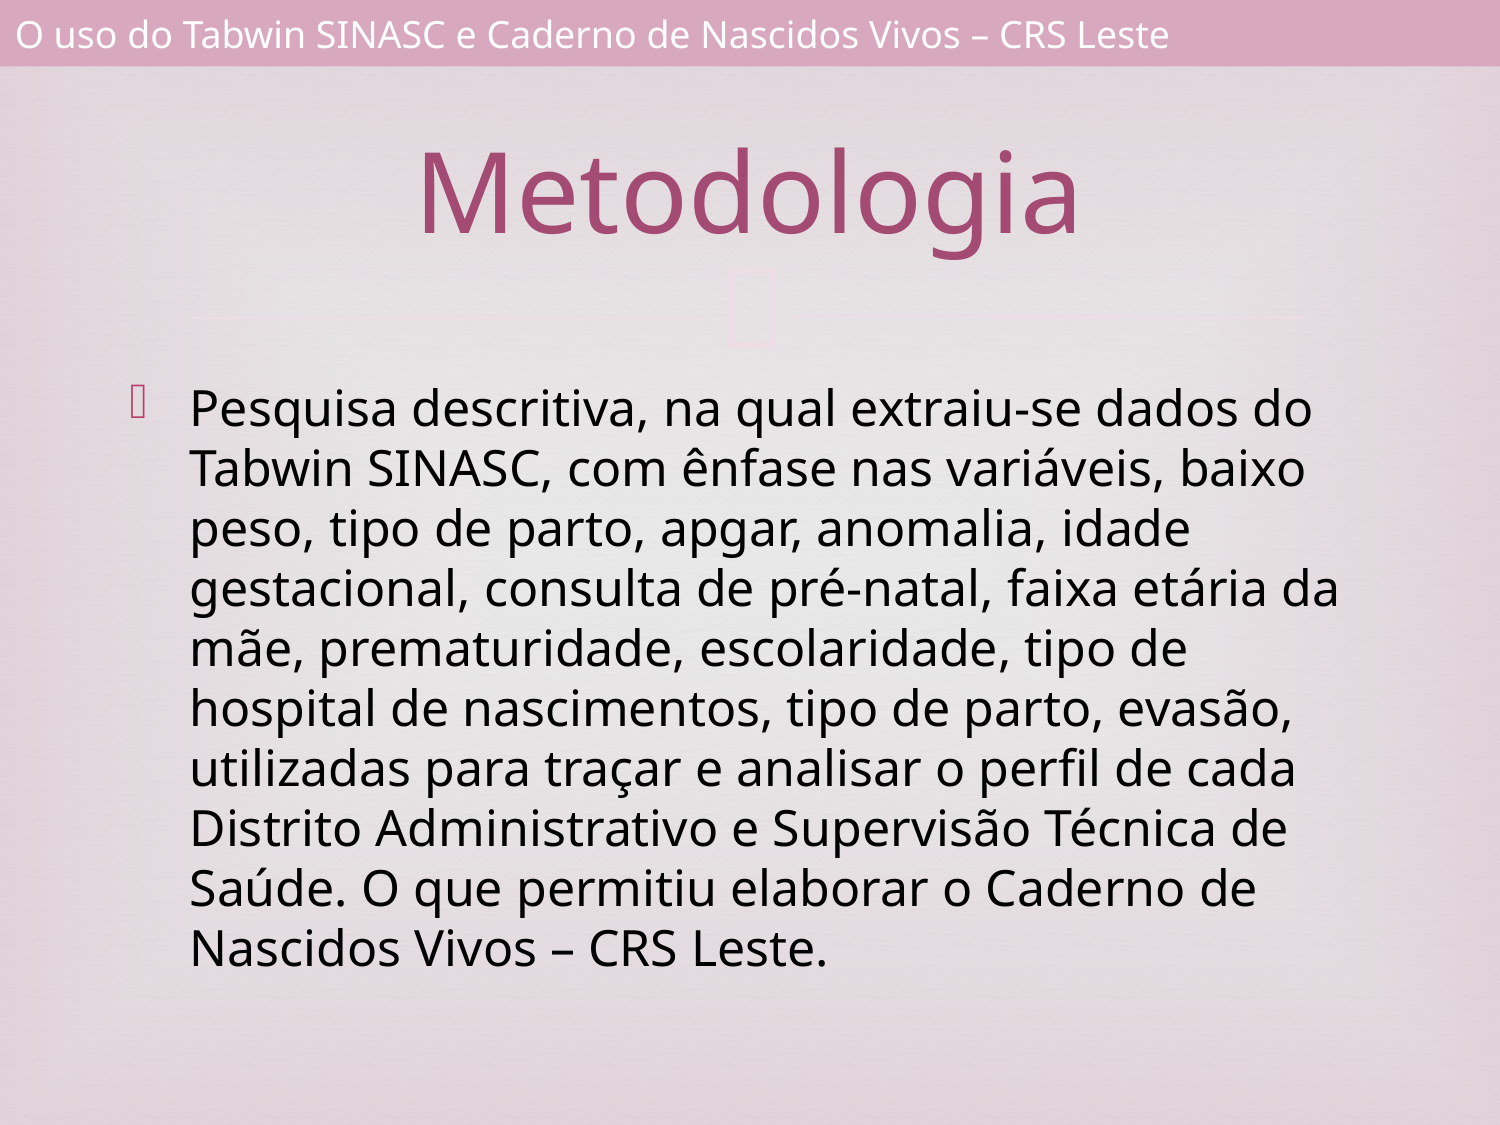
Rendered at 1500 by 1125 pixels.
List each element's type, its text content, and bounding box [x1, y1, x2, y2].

list Pesquisa descritiva, na qual extraiu-se dados do Tabwin SINASC, com ênfase nas variáveis, baixo peso, tipo de parto, apgar, anomalia, idade gestacional, consulta de pré-natal, faixa etária da mãe, prematuridade, escolaridade, tipo de hospital de nascimentos, tipo de parto, evasão, utilizadas para traçar e analisar o perfil de cada Distrito Administrativo e Supervisão Técnica de Saúde. O que permitiu elaborar o Caderno de Nascidos Vivos – CRS Leste. [114, 368, 1386, 1005]
title Metodologia [112, 101, 1386, 275]
text_box O uso do Tabwin SINASC e Caderno de Nascidos Vivos – CRS Leste [0, 0, 1500, 68]
